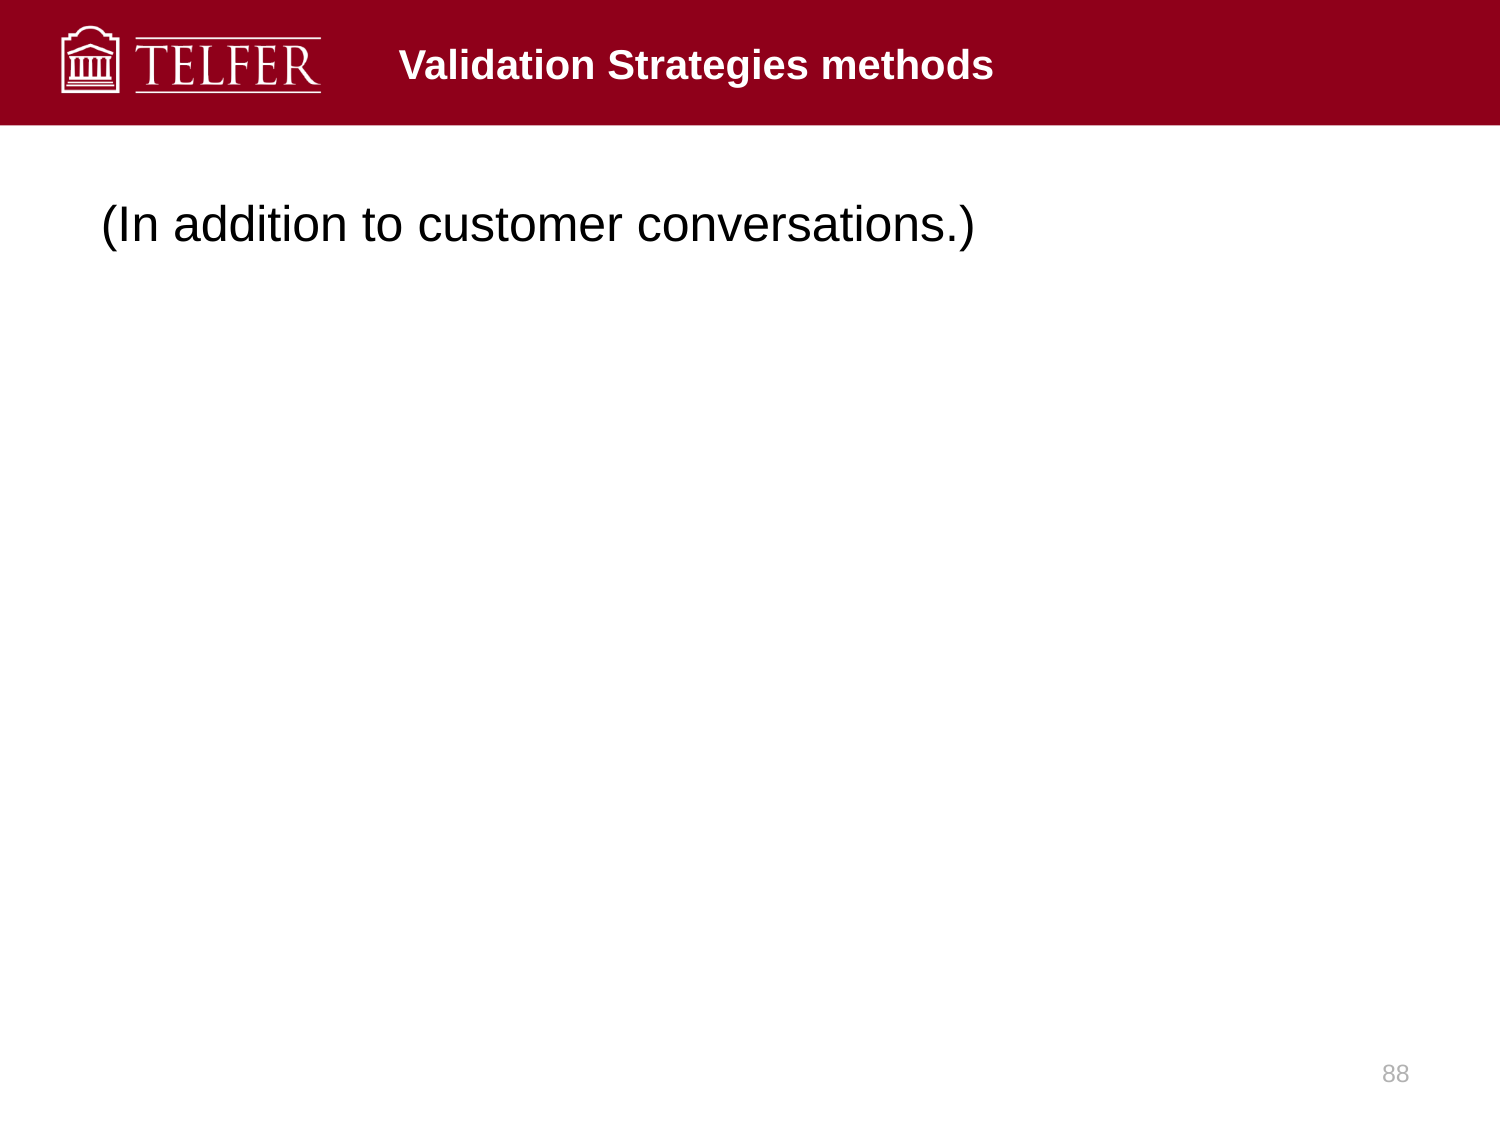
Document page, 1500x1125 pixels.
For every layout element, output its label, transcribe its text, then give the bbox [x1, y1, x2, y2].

slide_number 88 [1074, 1042, 1425, 1103]
list (In addition to customer conversations.) [85, 184, 1320, 772]
title Validation Strategies methods [383, 0, 1500, 126]
picture [41, 9, 337, 108]
